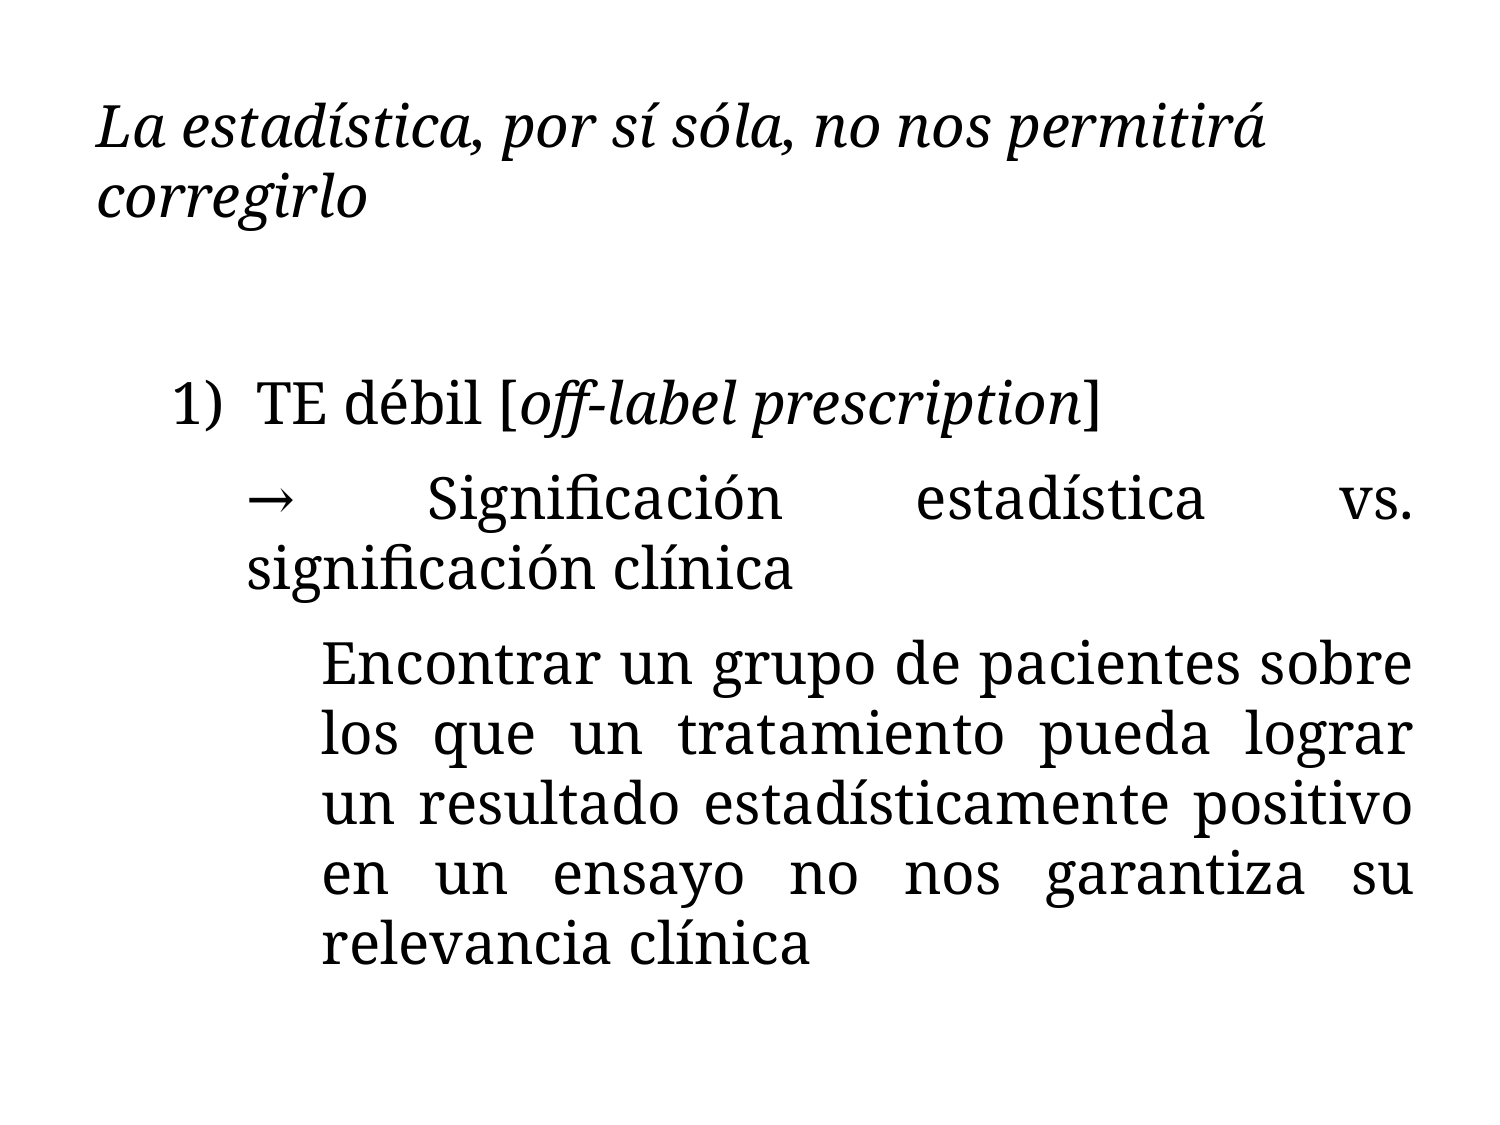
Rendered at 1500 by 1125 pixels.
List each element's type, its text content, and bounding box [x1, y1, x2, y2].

text_box La estadística, por sí sóla, no nos permitirá corregirlo TE débil [off-label prescription] → Significación estadística vs. significación clínica Encontrar un grupo de pacientes sobre los que un tratamiento pueda lograr un resultado estadísticamente positivo en un ensayo no nos garantiza su relevancia clínica [81, 82, 1430, 1104]
